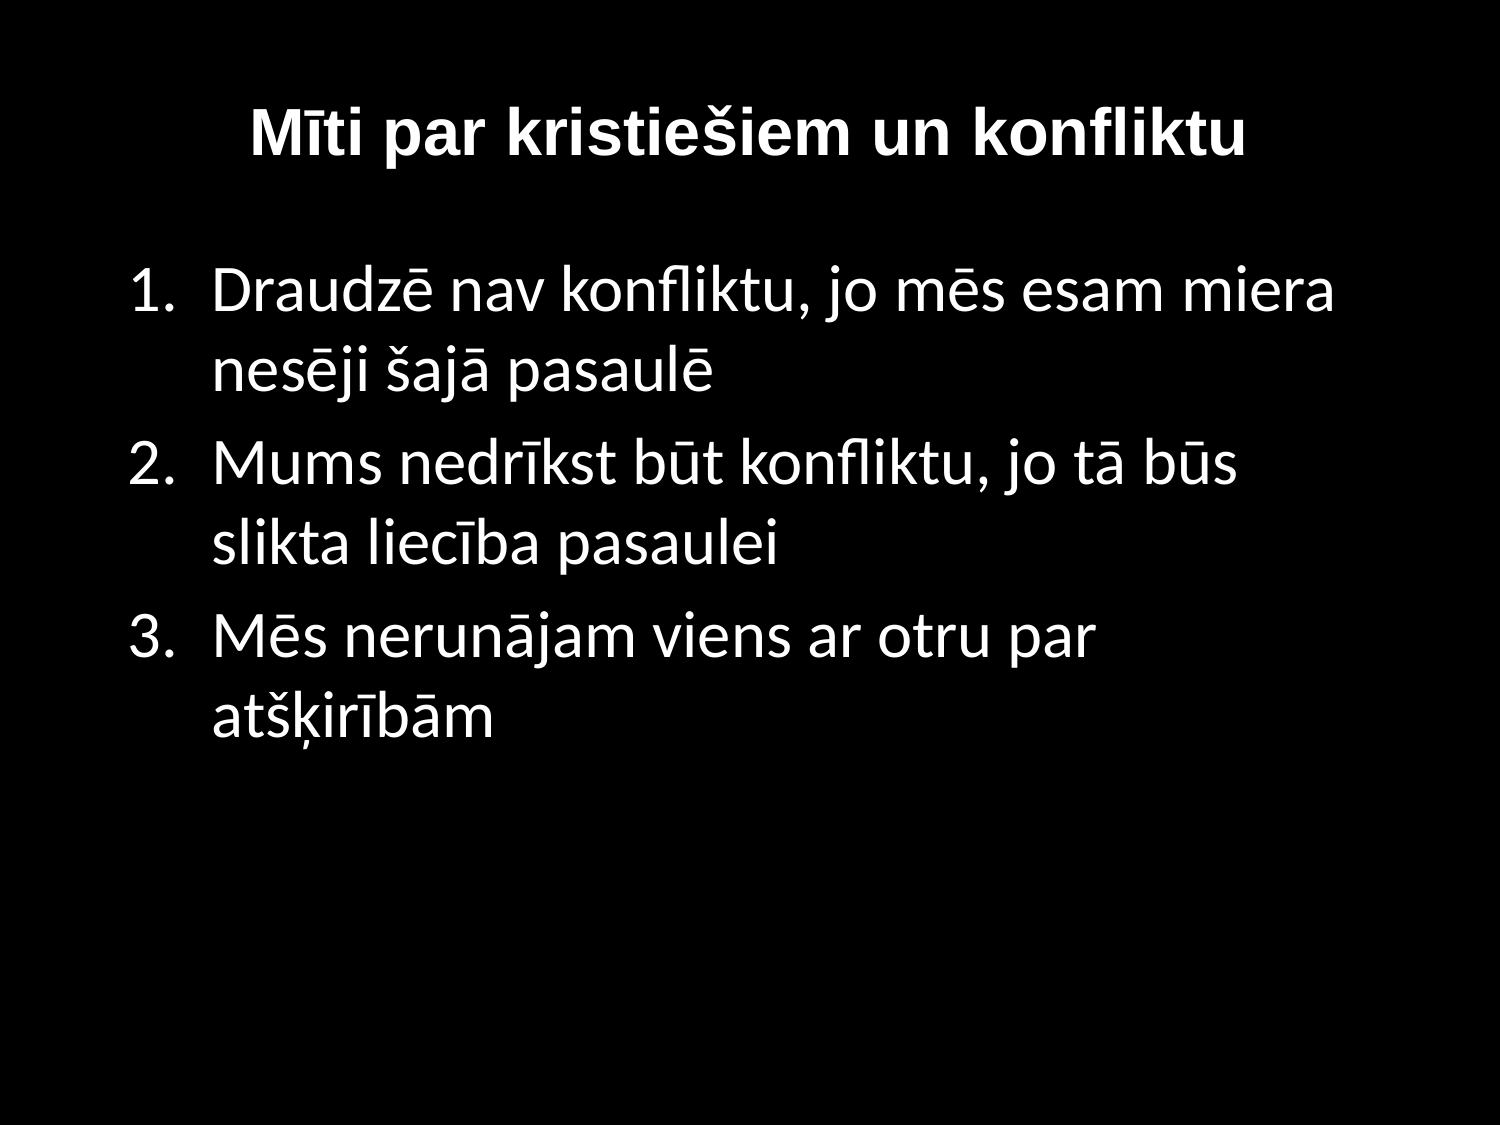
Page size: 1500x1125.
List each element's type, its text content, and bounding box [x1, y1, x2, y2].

title Mīti par kristiešiem un konfliktu [112, 57, 1388, 201]
subtitle Draudzē nav konfliktu, jo mēs esam miera nesēji šajā pasaulē Mums nedrīkst būt konfliktu, jo tā būs slikta liecība pasaulei Mēs nerunājam viens ar otru par atšķirībām [112, 236, 1388, 1034]
